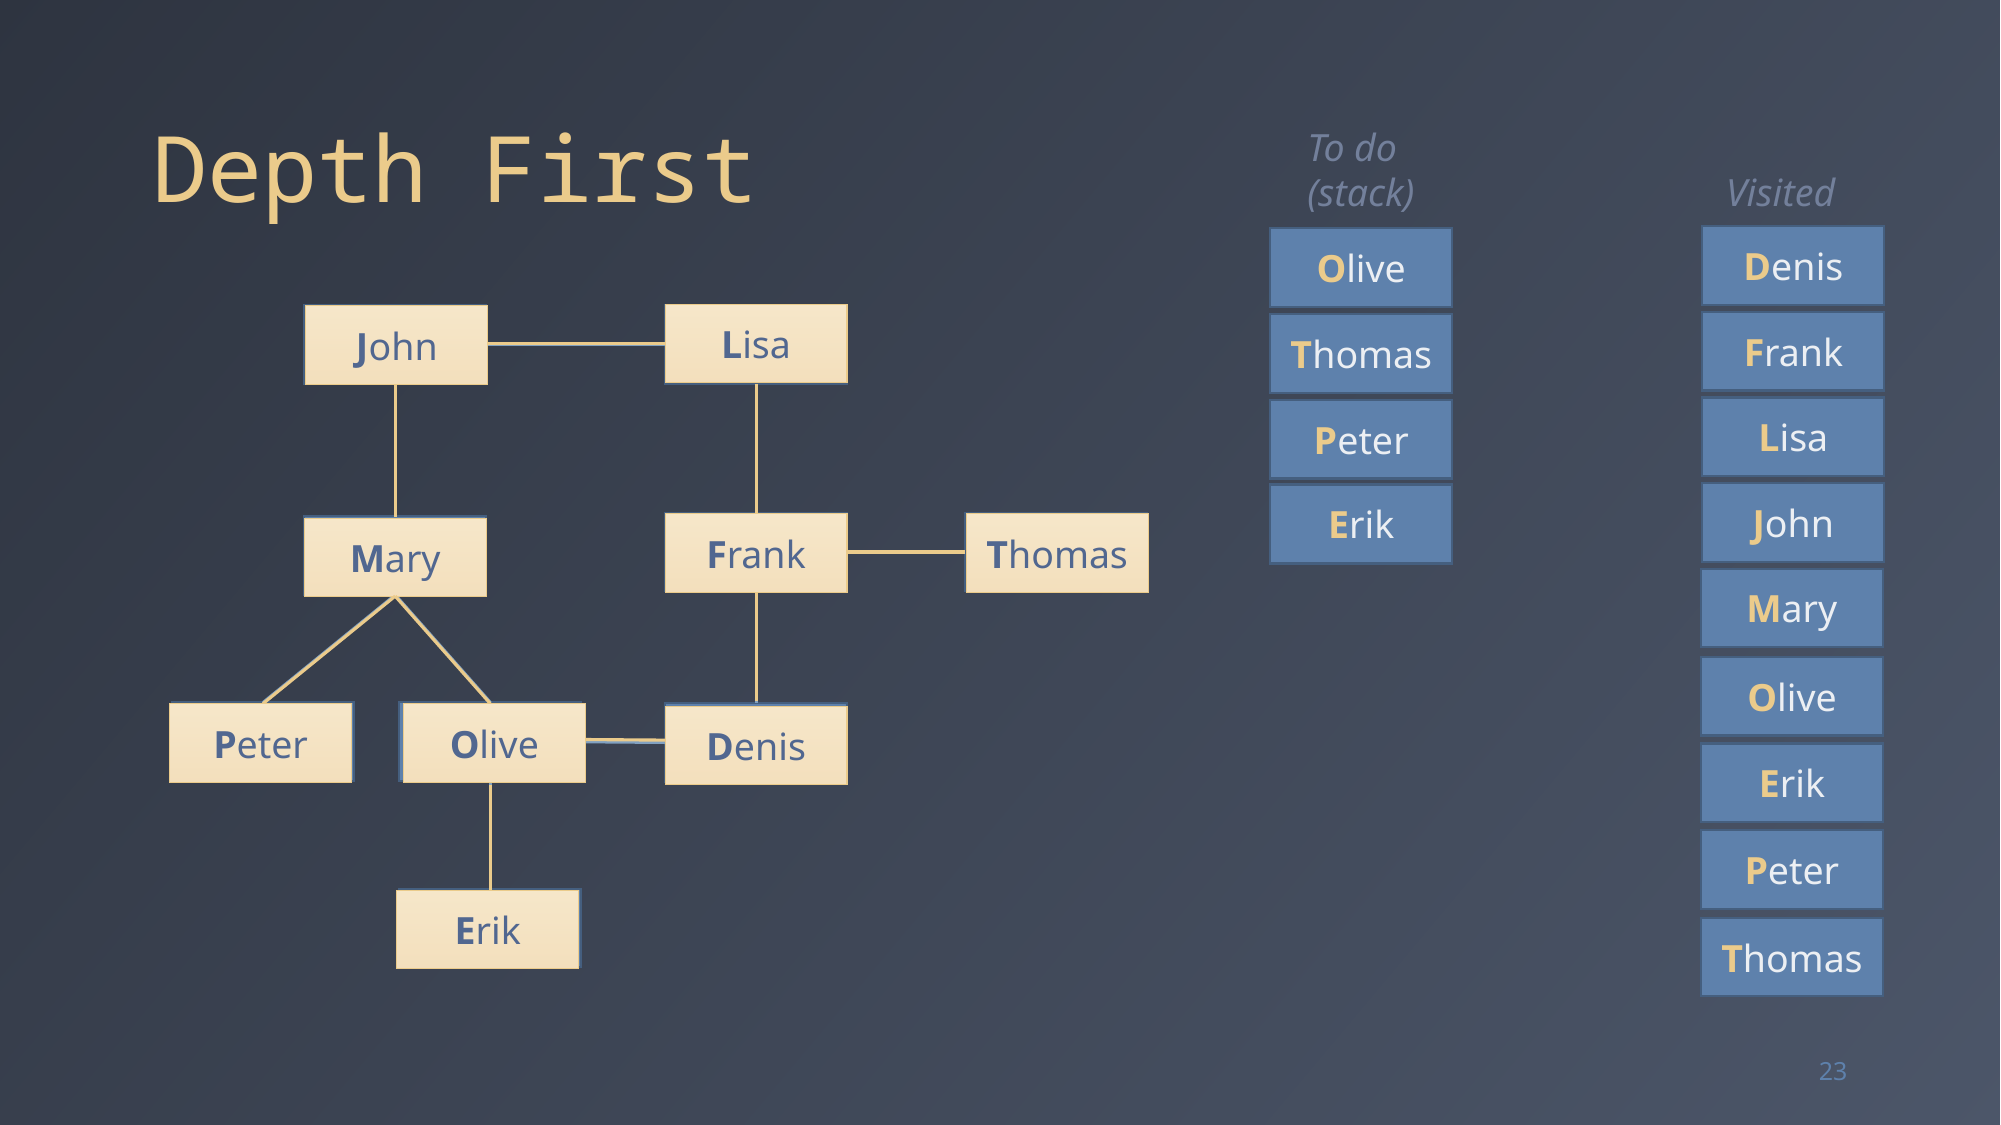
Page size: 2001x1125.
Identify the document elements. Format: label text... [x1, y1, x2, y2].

text_box John [1701, 482, 1885, 563]
text_box Erik [492, 888, 582, 968]
title Depth First [137, 26, 1863, 230]
text_box Olive [403, 703, 586, 783]
text_box Thomas [1700, 917, 1884, 997]
text_box Thomas [966, 513, 1149, 593]
text_box Frank [665, 513, 848, 593]
text_box Denis [665, 706, 848, 785]
text_box Thomas [1269, 313, 1453, 394]
text_box Lisa [665, 304, 848, 383]
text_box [263, 596, 395, 704]
text_box Denis [1701, 225, 1885, 306]
text_box Mary [303, 515, 395, 595]
text_box Olive [1269, 227, 1453, 308]
text_box Peter [169, 703, 352, 783]
text_box Peter [1269, 399, 1453, 479]
text_box Frank [1701, 311, 1885, 392]
text_box Visited [1711, 161, 1851, 222]
text_box Olive [1700, 656, 1884, 737]
text_box To do (stack) [1292, 116, 1430, 222]
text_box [395, 596, 491, 704]
text_box Peter [1700, 829, 1884, 910]
text_box Olive [398, 704, 403, 782]
text_box Erik [1269, 483, 1453, 564]
text_box Denis [664, 702, 848, 738]
text_box Mary [304, 518, 487, 595]
text_box Erik [396, 890, 579, 969]
text_box Erik [1700, 742, 1884, 823]
text_box Lisa [1701, 396, 1885, 477]
text_box Mary [1700, 568, 1884, 648]
text_box John [305, 305, 488, 385]
slide_number 23 [1738, 1042, 1863, 1103]
